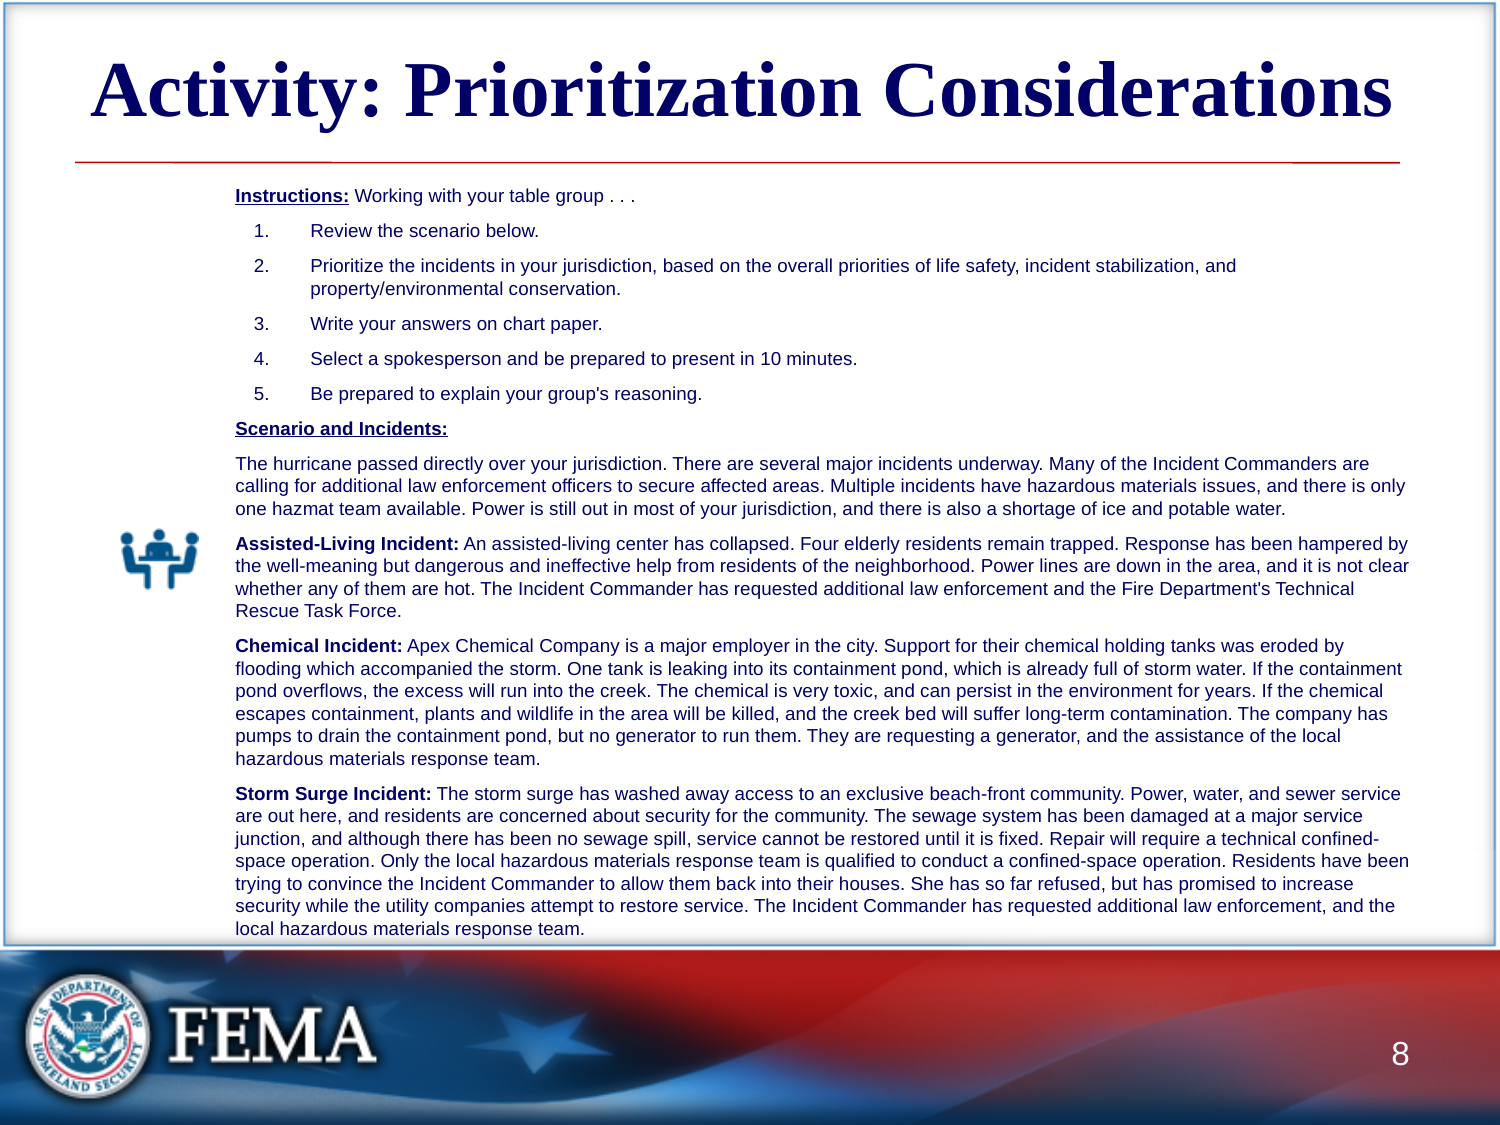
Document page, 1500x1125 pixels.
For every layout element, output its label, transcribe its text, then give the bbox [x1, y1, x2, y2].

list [120, 519, 199, 599]
title Activity: Prioritization Considerations [75, 32, 1425, 138]
picture [0, 0, 1500, 1125]
slide_number 8 [1074, 1024, 1425, 1103]
list Instructions: Working with your table group . . . Review the scenario below. Prioritize the incidents in your jurisdiction, based on the overall priorities of life safety, incident stabilization, and property/environmental conservation. Write your answers on chart paper. Select a spokesperson and be prepared to present in 10 minutes. Be prepared to explain your group's reasoning. Scenario and Incidents: The hurricane passed directly over your jurisdiction. There are several major incidents underway. Many of the Incident Commanders are calling for additional law enforcement officers to secure affected areas. Multiple incidents have hazardous materials issues, and there is only one hazmat team available. Power is still out in most of your jurisdiction, and there is also a shortage of ice and potable water. Assisted-Living Incident: An assisted-living center has collapsed. Four elderly residents remain trapped. Response has been hampered by the well-meaning but dangerous and ineffective help from residents of the neighborhood. Power lines are down in the area, and it is not clear whether any of them are hot. The Incident Commander has requested additional law enforcement and the Fire Department's Technical Rescue Task Force. Chemical Incident: Apex Chemical Company is a major employer in the city. Support for their chemical holding tanks was eroded by flooding which accompanied the storm. One tank is leaking into its containment pond, which is already full of storm water. If the containment pond overflows, the excess will run into the creek. The chemical is very toxic, and can persist in the environment for years. If the chemical escapes containment, plants and wildlife in the area will be killed, and the creek bed will suffer long-term contamination. The company has pumps to drain the containment pond, but no generator to run them. They are requesting a generator, and the assistance of the local hazardous materials response team. Storm Surge Incident: The storm surge has washed away access to an exclusive beach-front community. Power, water, and sewer service are out here, and residents are concerned about security for the community. The sewage system has been damaged at a major service junction, and although there has been no sewage spill, service cannot be restored until it is fixed. Repair will require a technical confined-space operation. Only the local hazardous materials response team is qualified to conduct a confined-space operation. Residents have been trying to convince the Incident Commander to allow them back into their houses. She has so far refused, but has promised to increase security while the utility companies attempt to restore service. The Incident Commander has requested additional law enforcement, and the local hazardous materials response team. [220, 176, 1425, 914]
